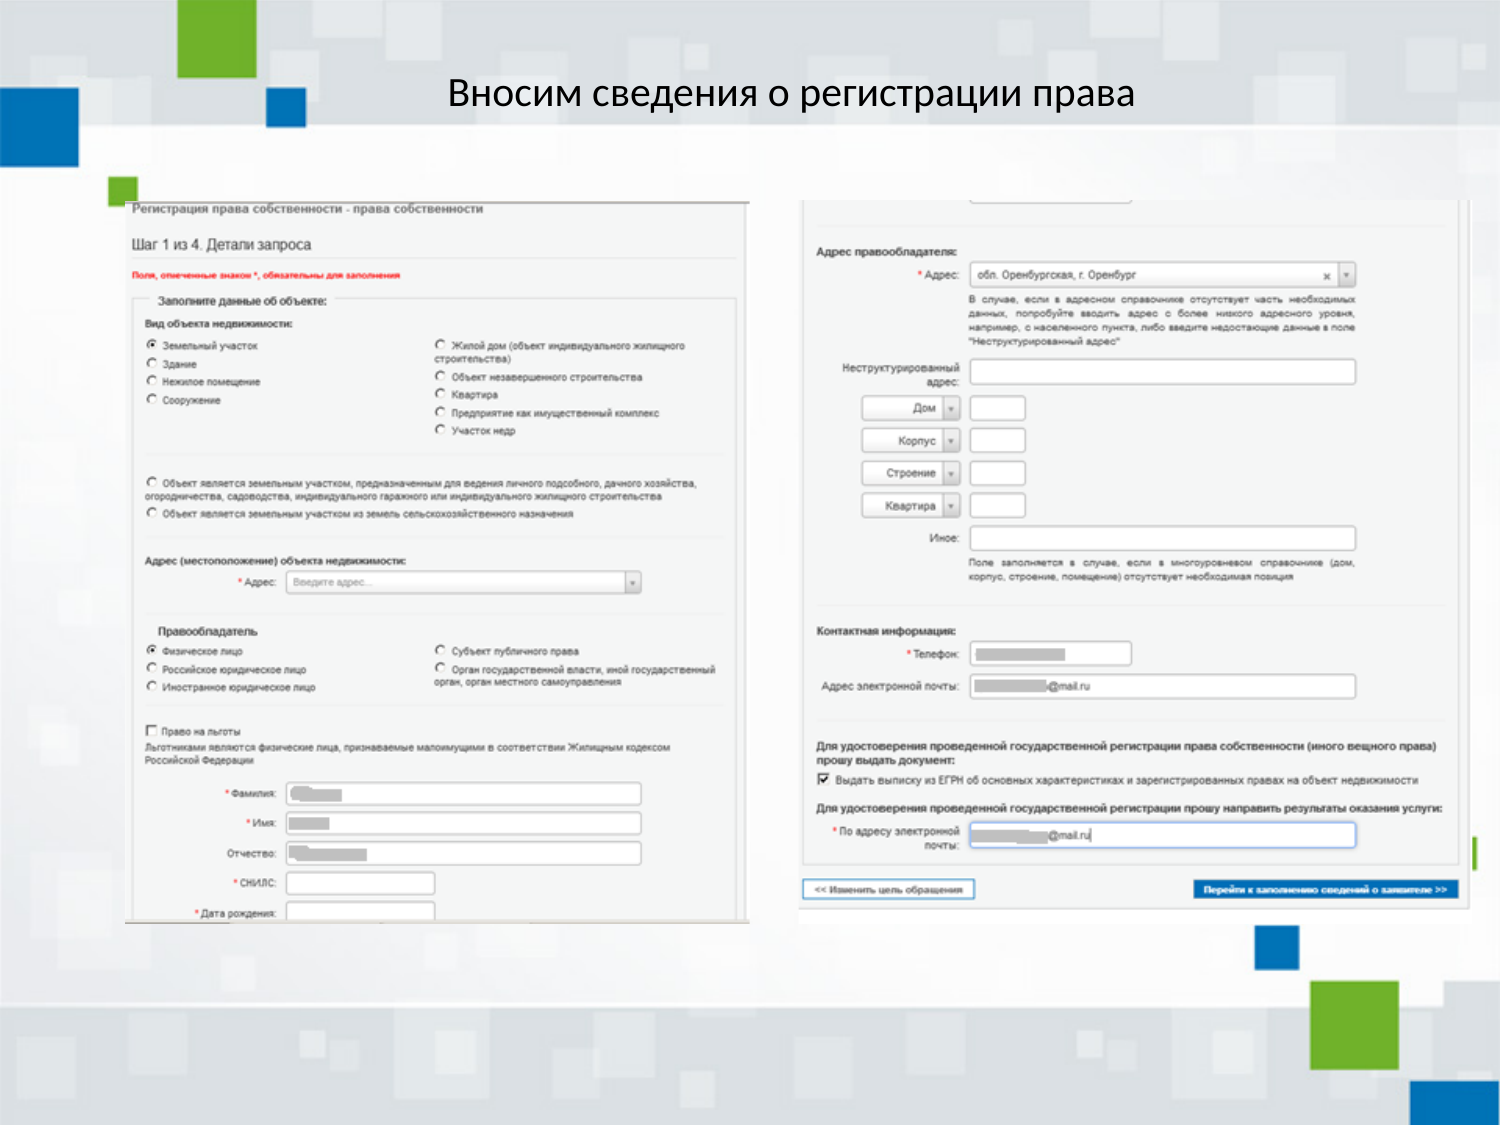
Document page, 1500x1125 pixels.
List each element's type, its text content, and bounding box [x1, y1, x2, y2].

picture [0, 0, 1500, 1125]
title Вносим сведения о регистрации права [123, 42, 1460, 138]
